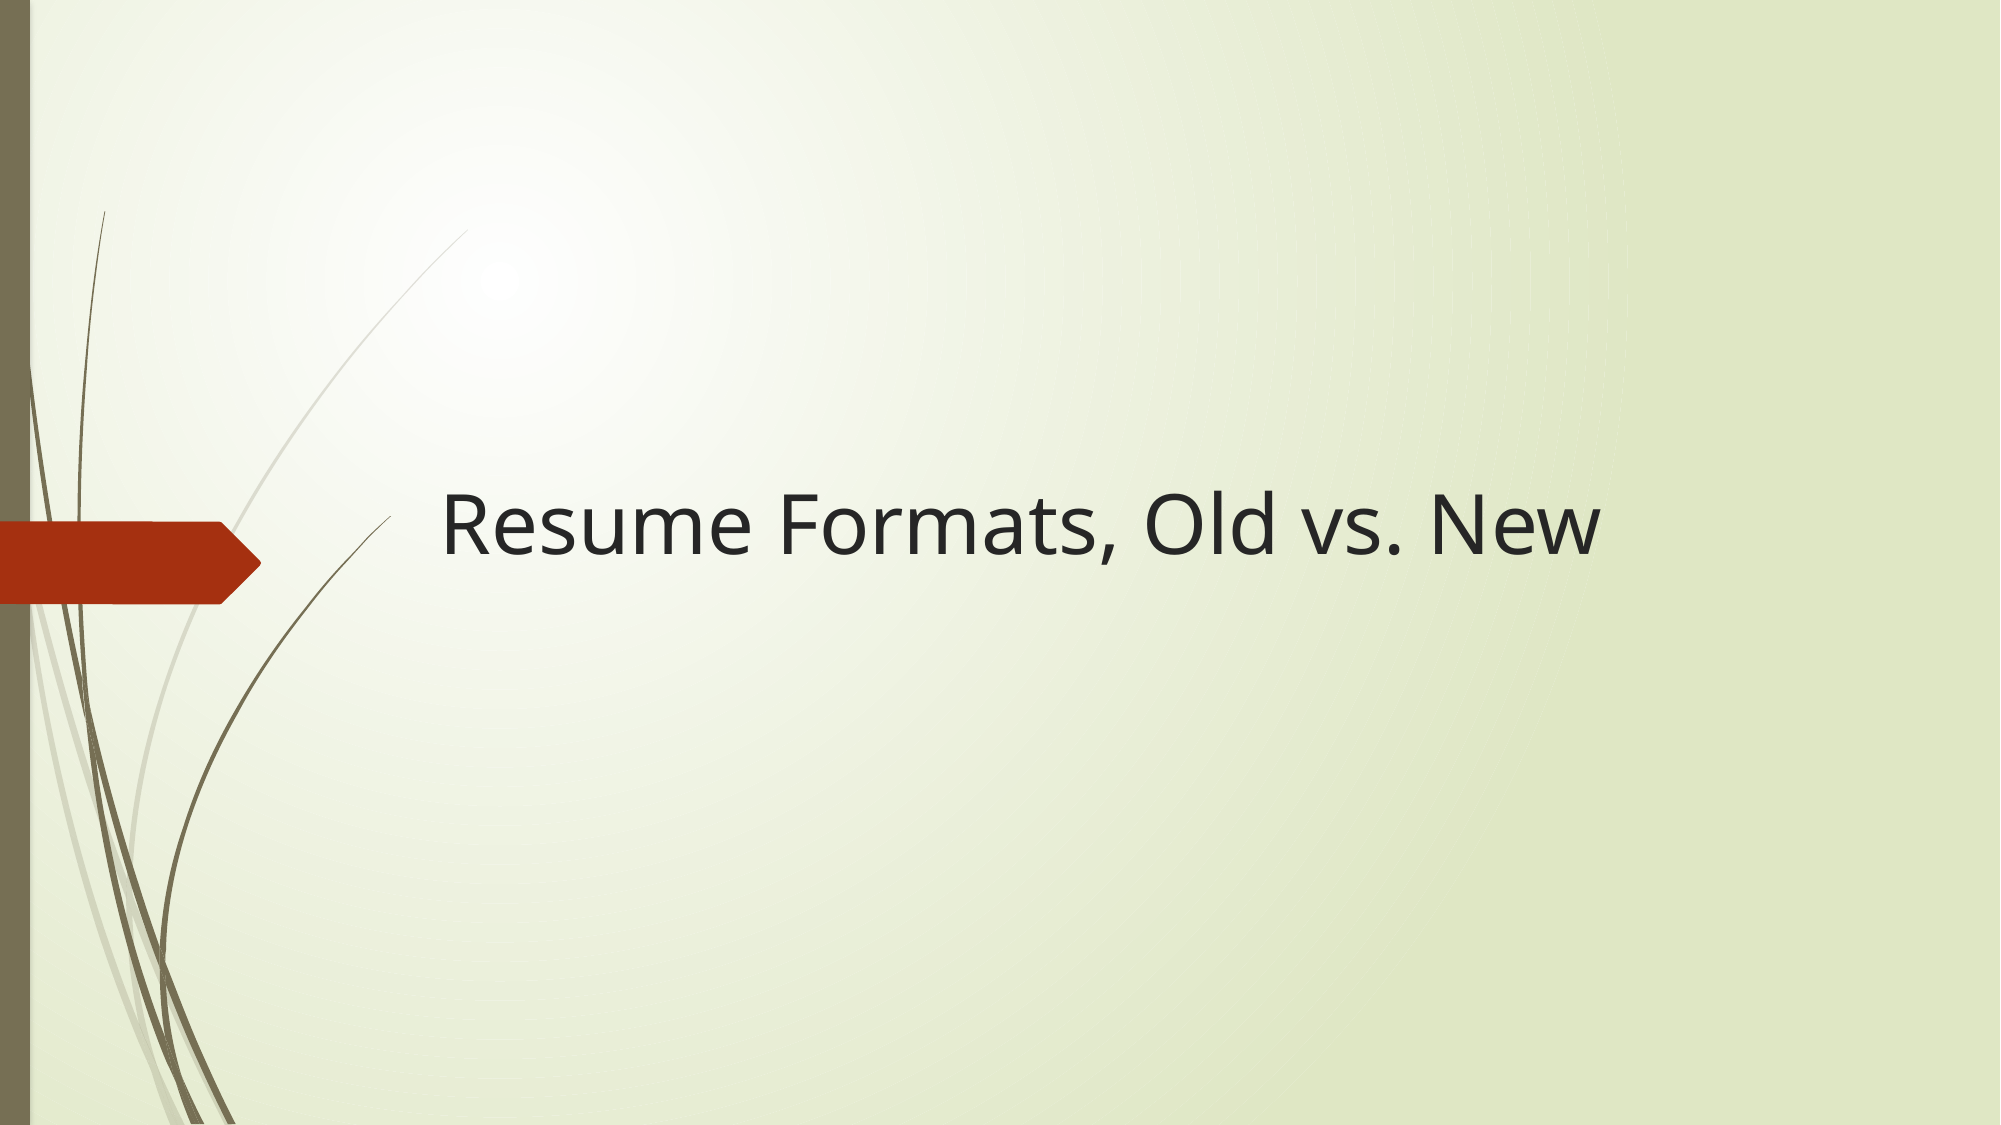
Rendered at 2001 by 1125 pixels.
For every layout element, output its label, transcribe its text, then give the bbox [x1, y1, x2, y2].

title Resume Formats, Old vs. New [424, 337, 1888, 579]
